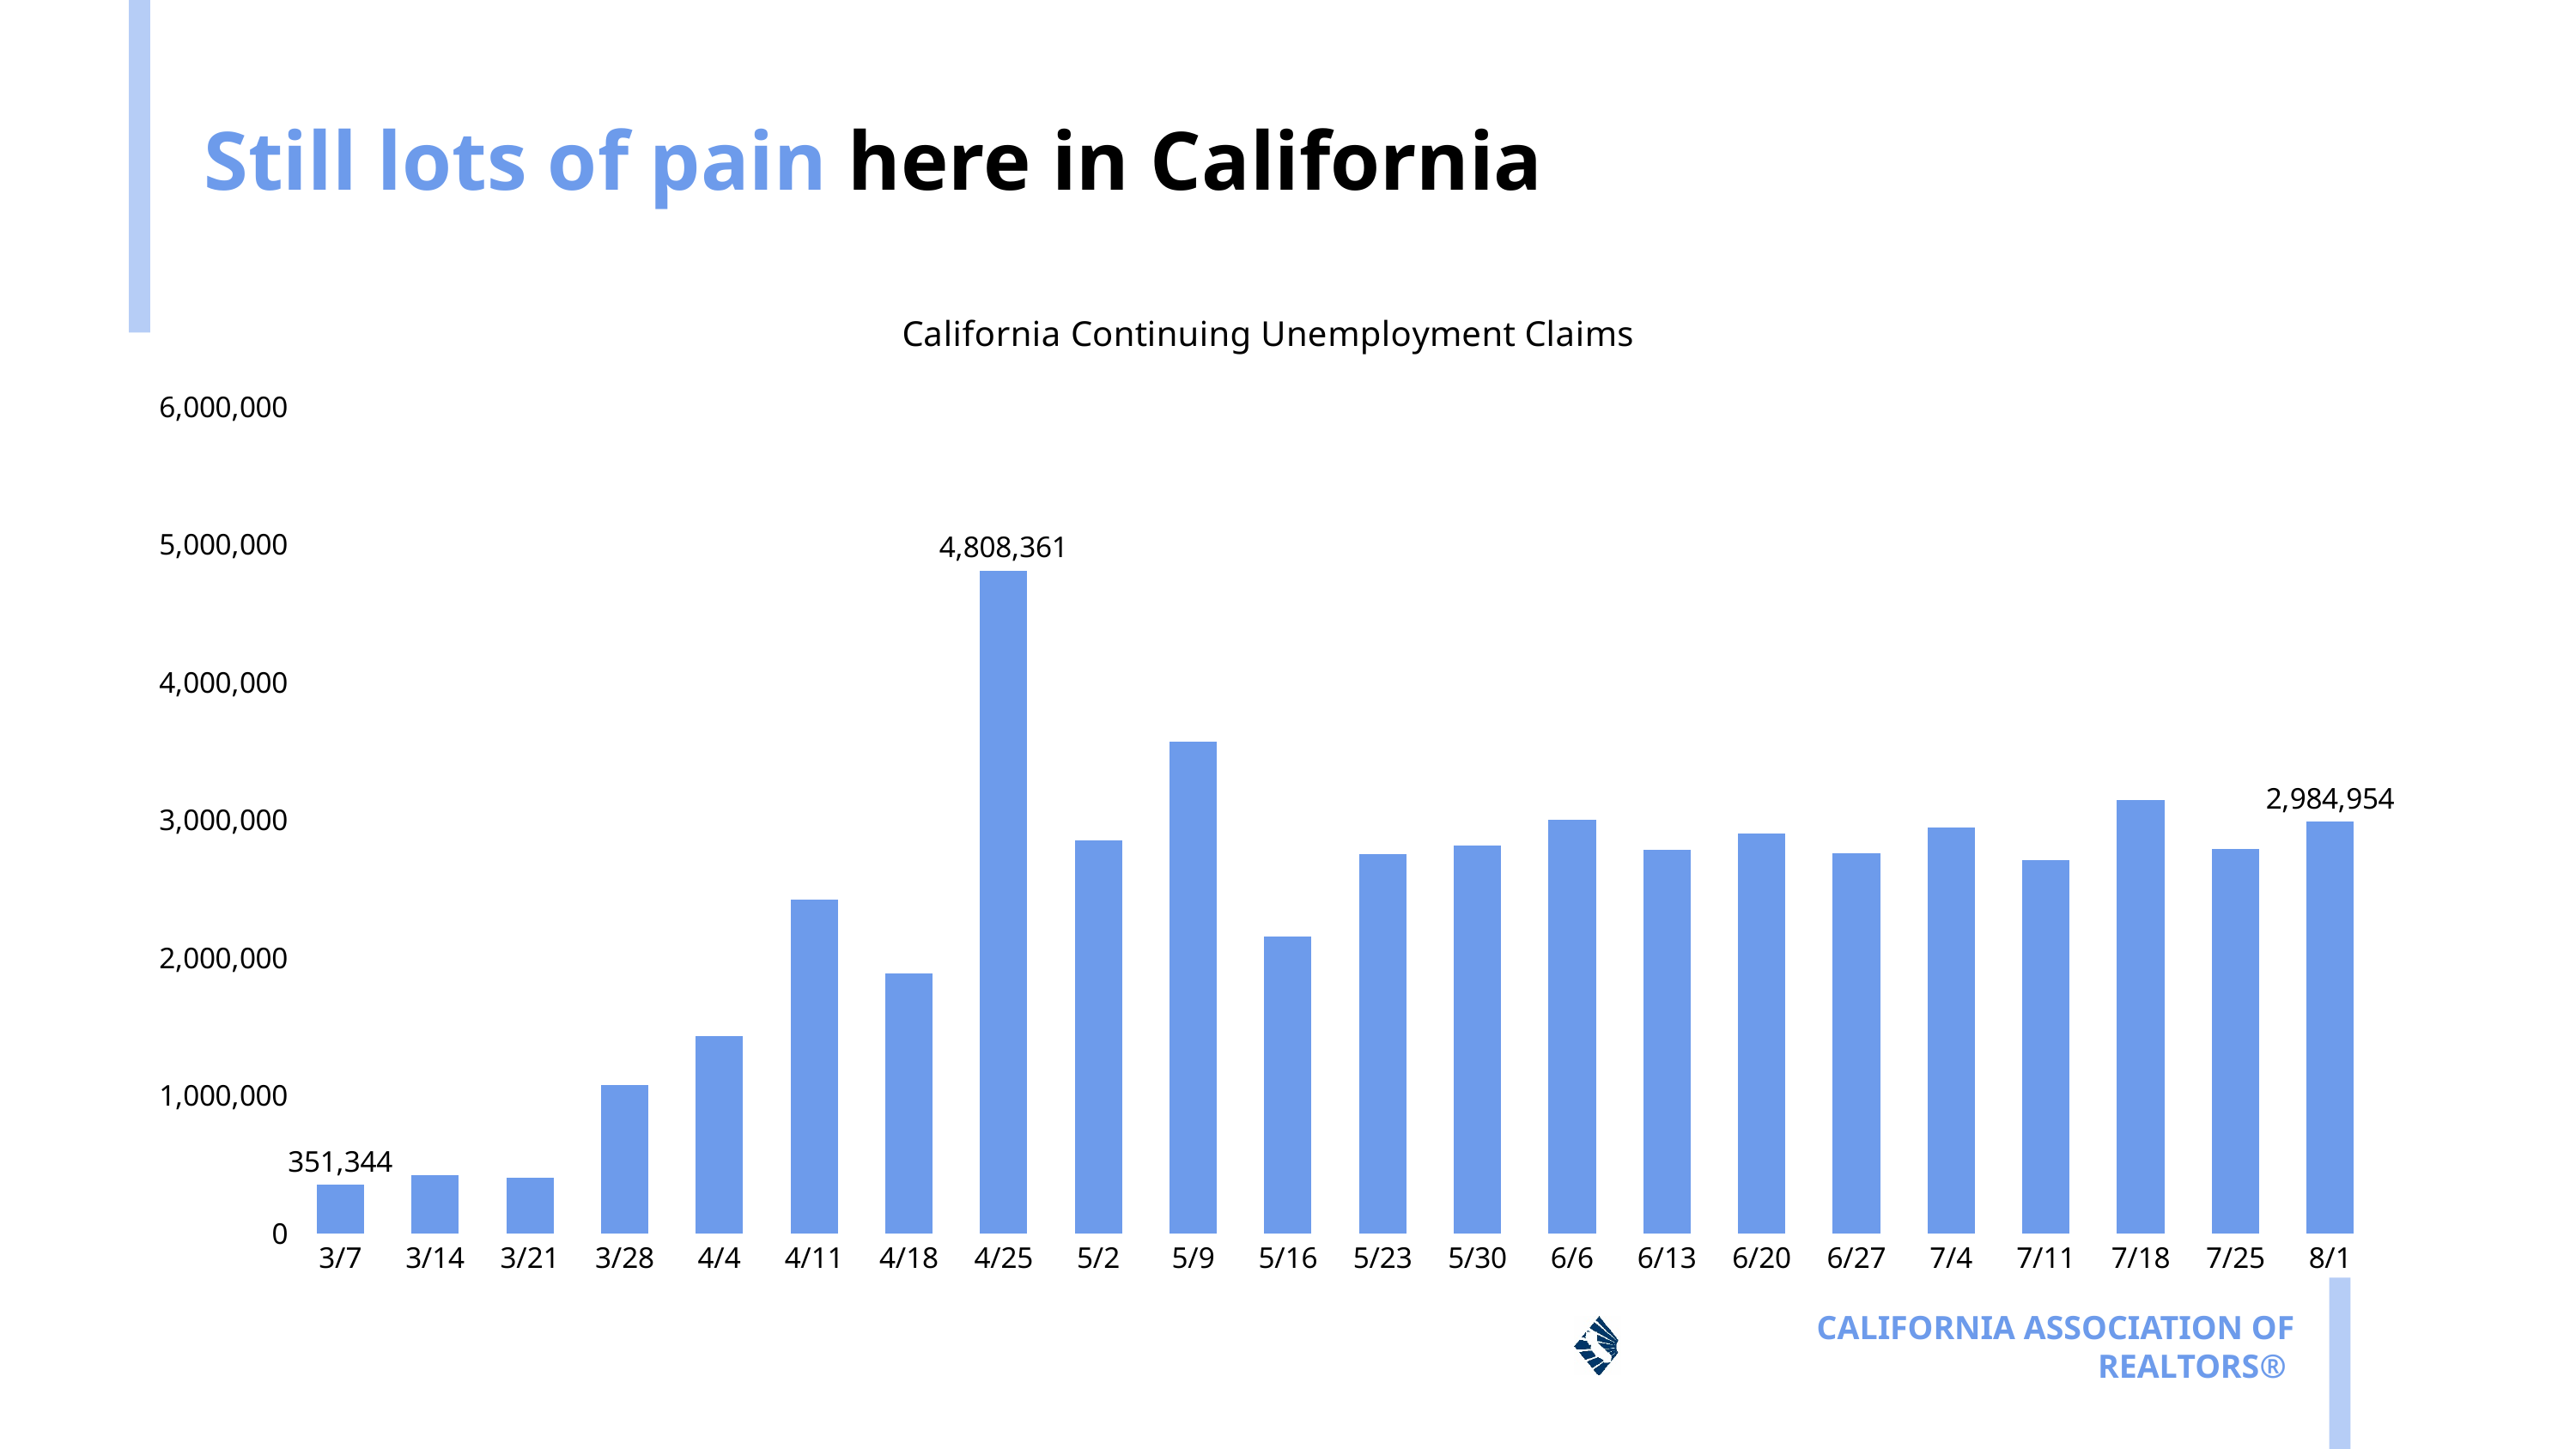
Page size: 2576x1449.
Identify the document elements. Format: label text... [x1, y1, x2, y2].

picture [1574, 1316, 1621, 1375]
title Still lots of pain here in California [191, 113, 1984, 215]
chart [112, 270, 2424, 1297]
